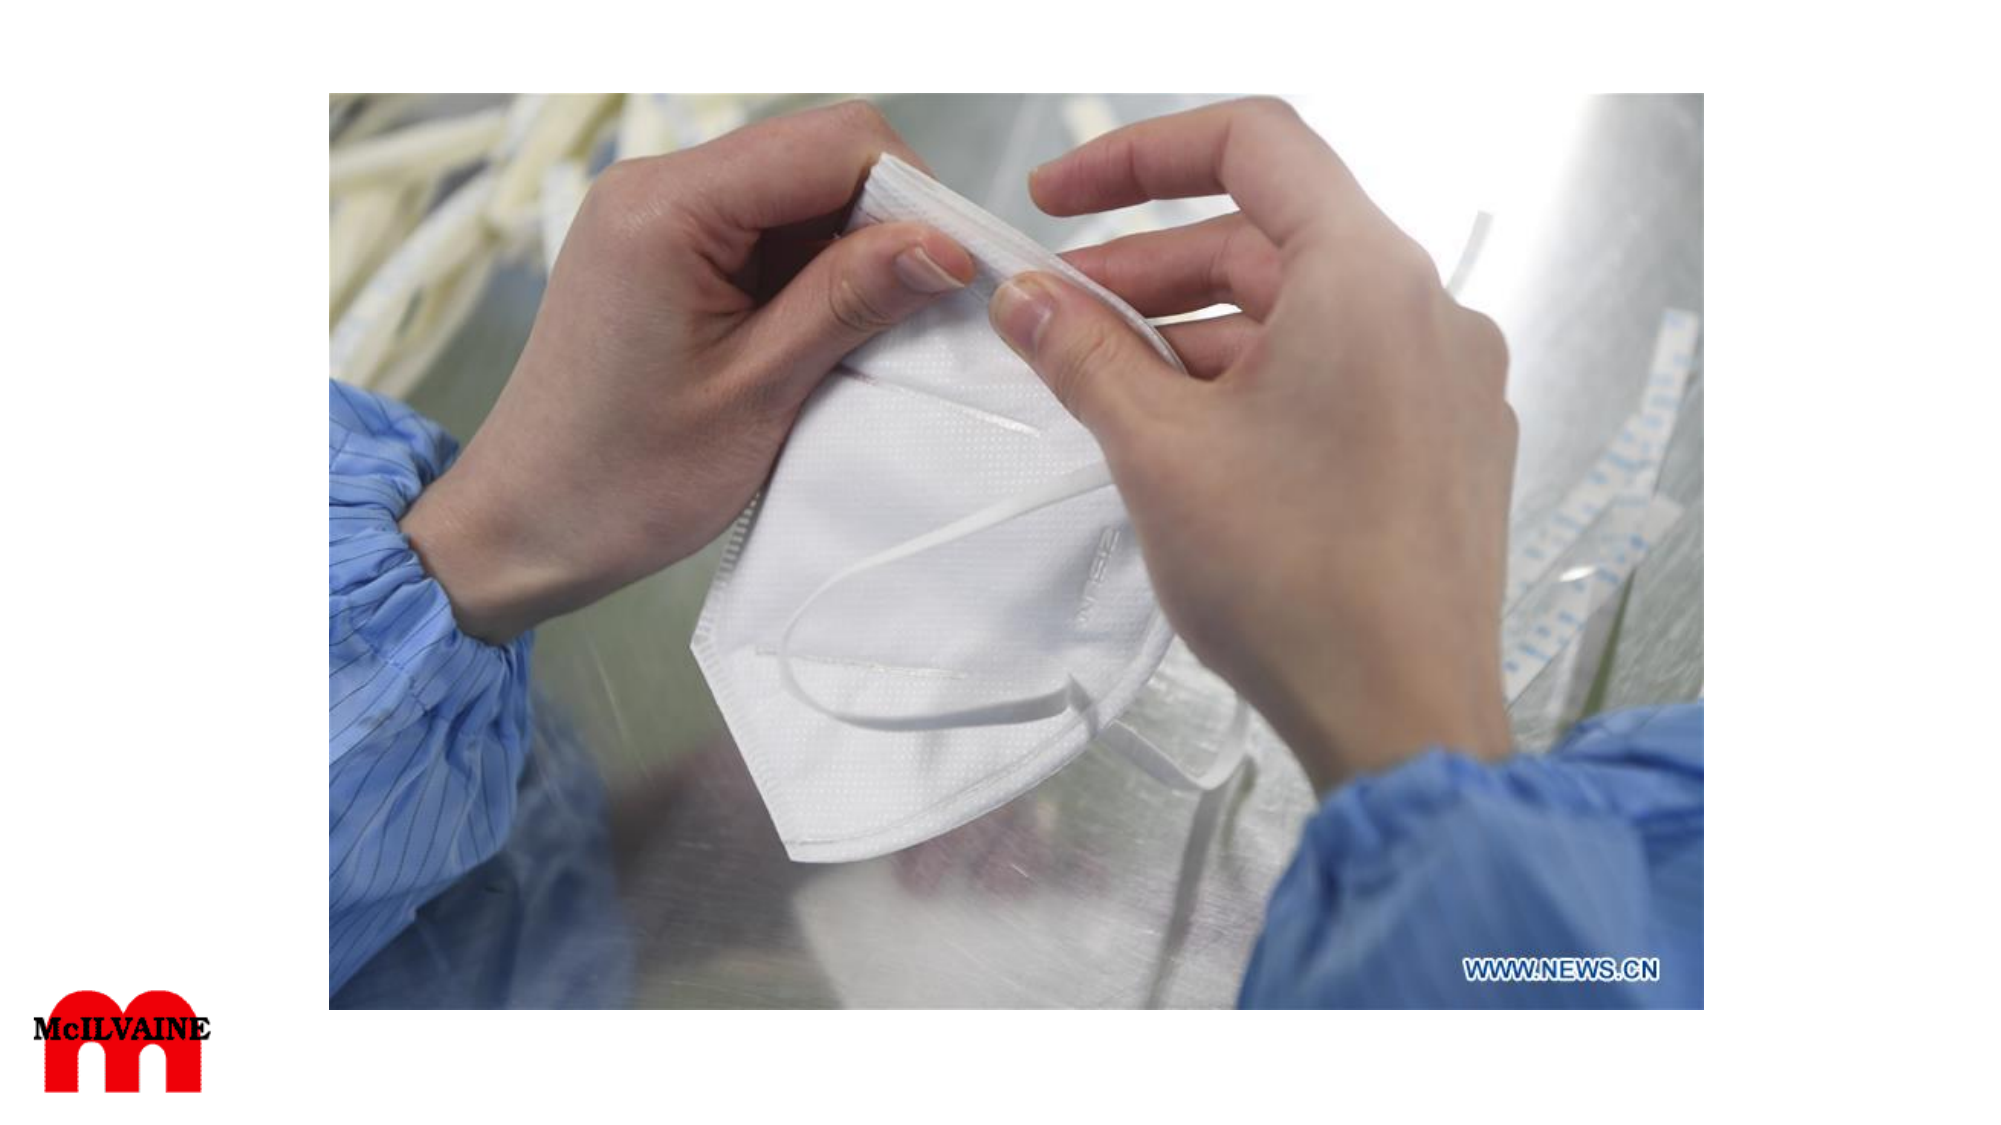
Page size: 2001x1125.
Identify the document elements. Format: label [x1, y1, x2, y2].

picture [33, 977, 213, 1111]
picture [329, 93, 1704, 1010]
